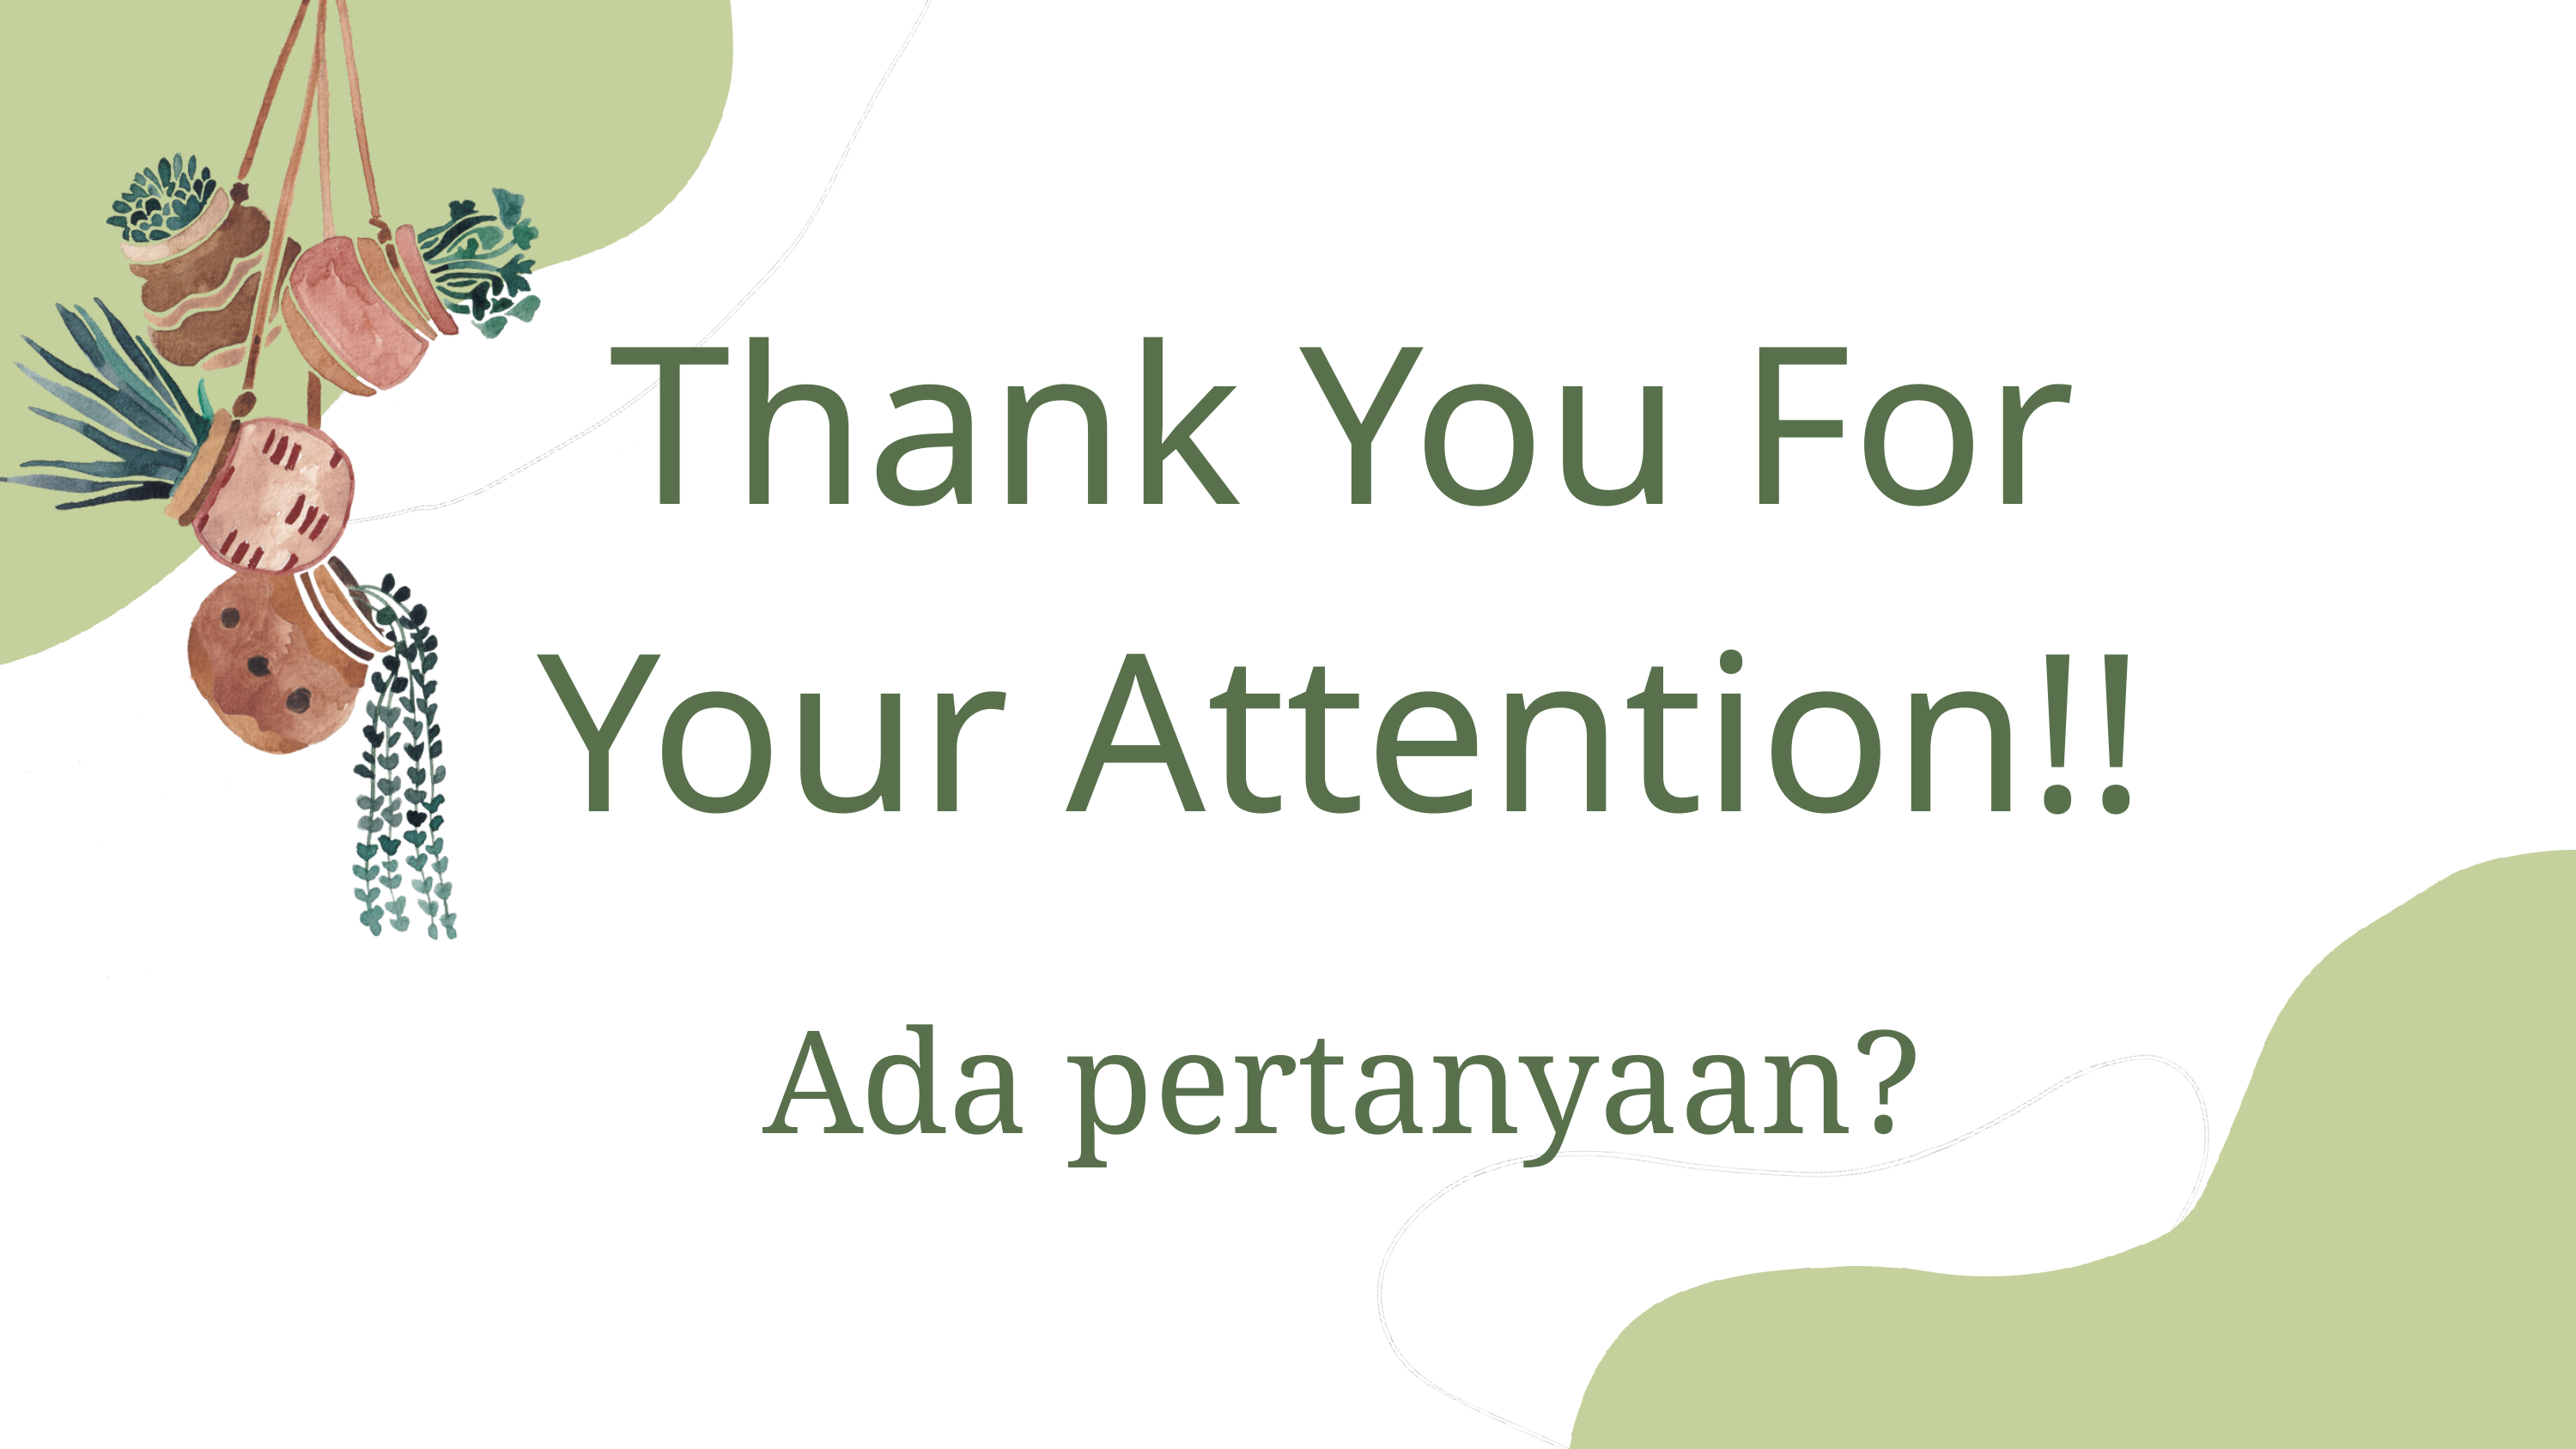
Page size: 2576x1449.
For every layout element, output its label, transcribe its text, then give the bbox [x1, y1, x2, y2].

text_box Thank You For Your Attention!! Ada pertanyaan? [428, 241, 2257, 1163]
picture [0, 0, 1068, 979]
picture [1340, 846, 2576, 1449]
